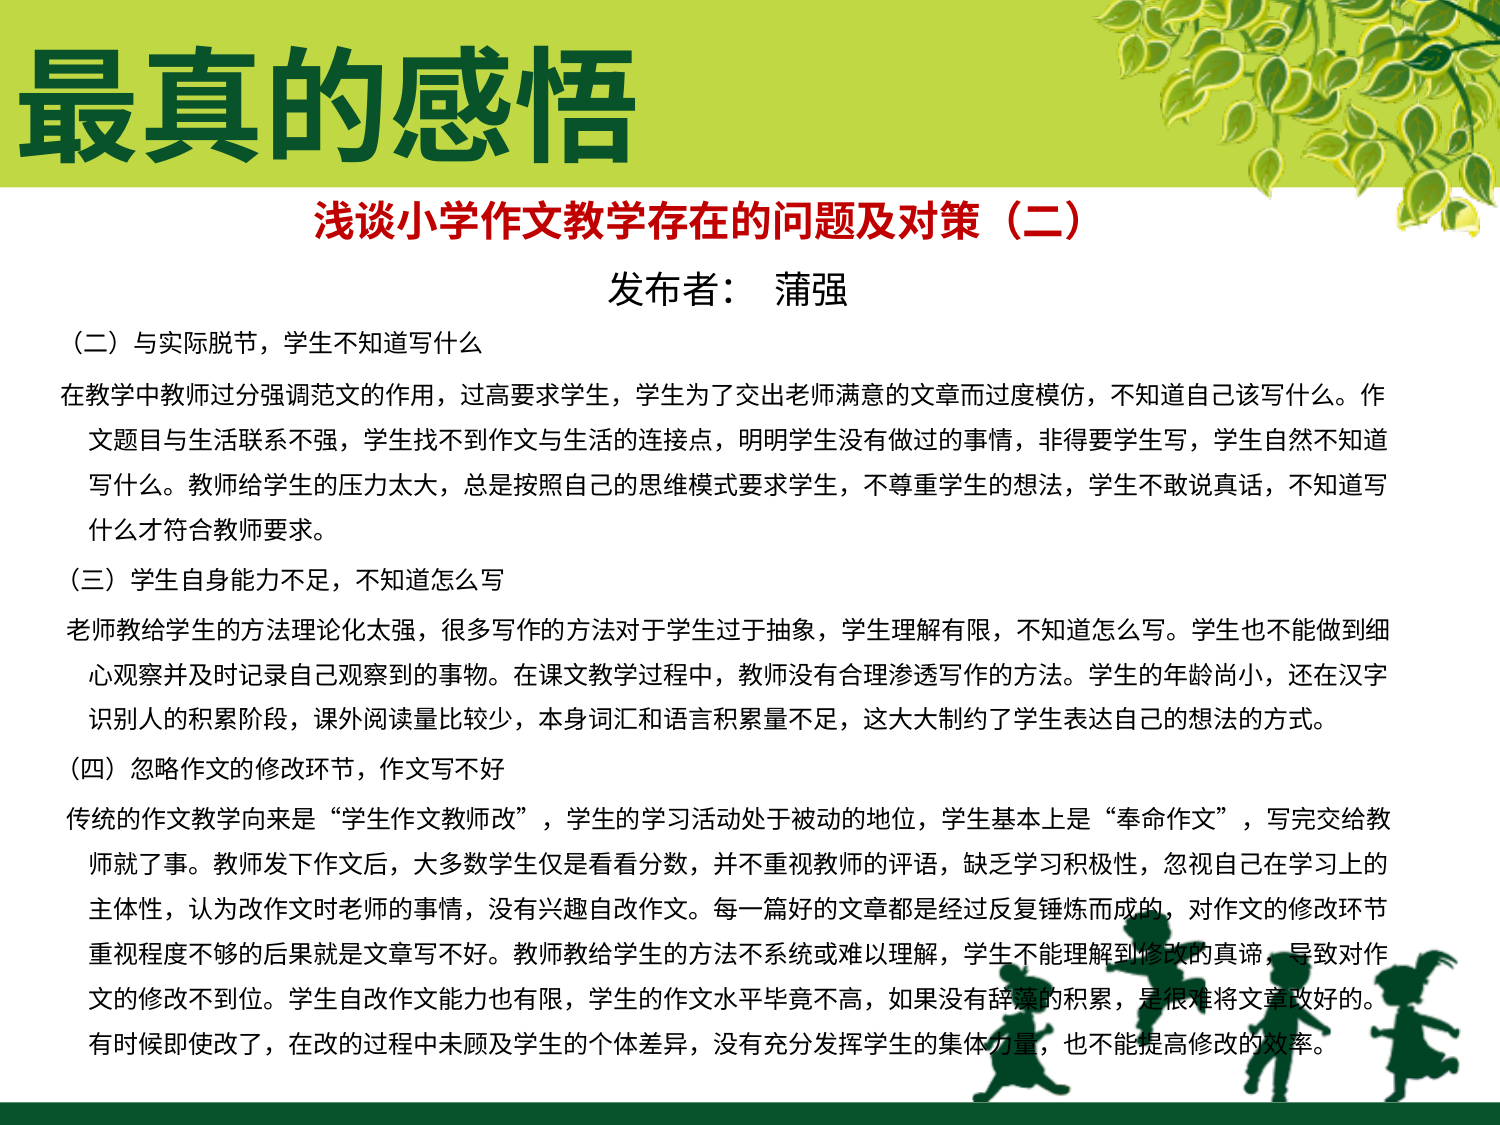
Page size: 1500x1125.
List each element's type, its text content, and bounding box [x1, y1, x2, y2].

picture [972, 910, 1461, 1102]
list 浅谈小学作文教学存在的问题及对策（二） 发布者： 蒲强 （二）与实际脱节，学生不知道写什么 在教学中教师过分强调范文的作用，过高要求学生，学生为了交出老师满意的文章而过度模仿，不知道自己该写什么。作文题目与生活联系不强，学生找不到作文与生活的连接点，明明学生没有做过的事情，非得要学生写，学生自然不知道写什么。教师给学生的压力太大，总是按照自己的思维模式要求学生，不尊重学生的想法，学生不敢说真话，不知道写什么才符合教师要求。 （三）学生自身能力不足，不知道怎么写 老师教给学生的方法理论化太强，很多写作的方法对于学生过于抽象，学生理解有限，不知道怎么写。学生也不能做到细心观察并及时记录自己观察到的事物。在课文教学过程中，教师没有合理渗透写作的方法。学生的年龄尚小，还在汉字识别人的积累阶段，课外阅读量比较少，本身词汇和语言积累量不足，这大大制约了学生表达自己的想法的方式。 （四）忽略作文的修改环节，作文写不好 传统的作文教学向来是“学生作文教师改”，学生的学习活动处于被动的地位，学生基本上是“奉命作文”，写完交给教师就了事。教师发下作文后，大多数学生仅是看看分数，并不重视教师的评语，缺乏学习积极性，忽视自己在学习上的主体性，认为改作文时老师的事情，没有兴趣自改作文。每一篇好的文章都是经过反复锤炼而成的，对作文的修改环节重视程度不够的后果就是文章写不好。教师教给学生的方法不系统或难以理解，学生不能理解到修改的真谛，导致对作文的修改不到位。学生自改作文能力也有限，学生的作文水平毕竟不高，如果没有辞藻的积累，是很难将文章改好的。有时候即使改了，在改的过程中未顾及学生的个体差异，没有充分发挥学生的集体力量，也不能提高修改的效率。 [17, 187, 1412, 1084]
text_box 最真的感悟 [0, 30, 1020, 174]
picture [1015, 0, 1500, 328]
